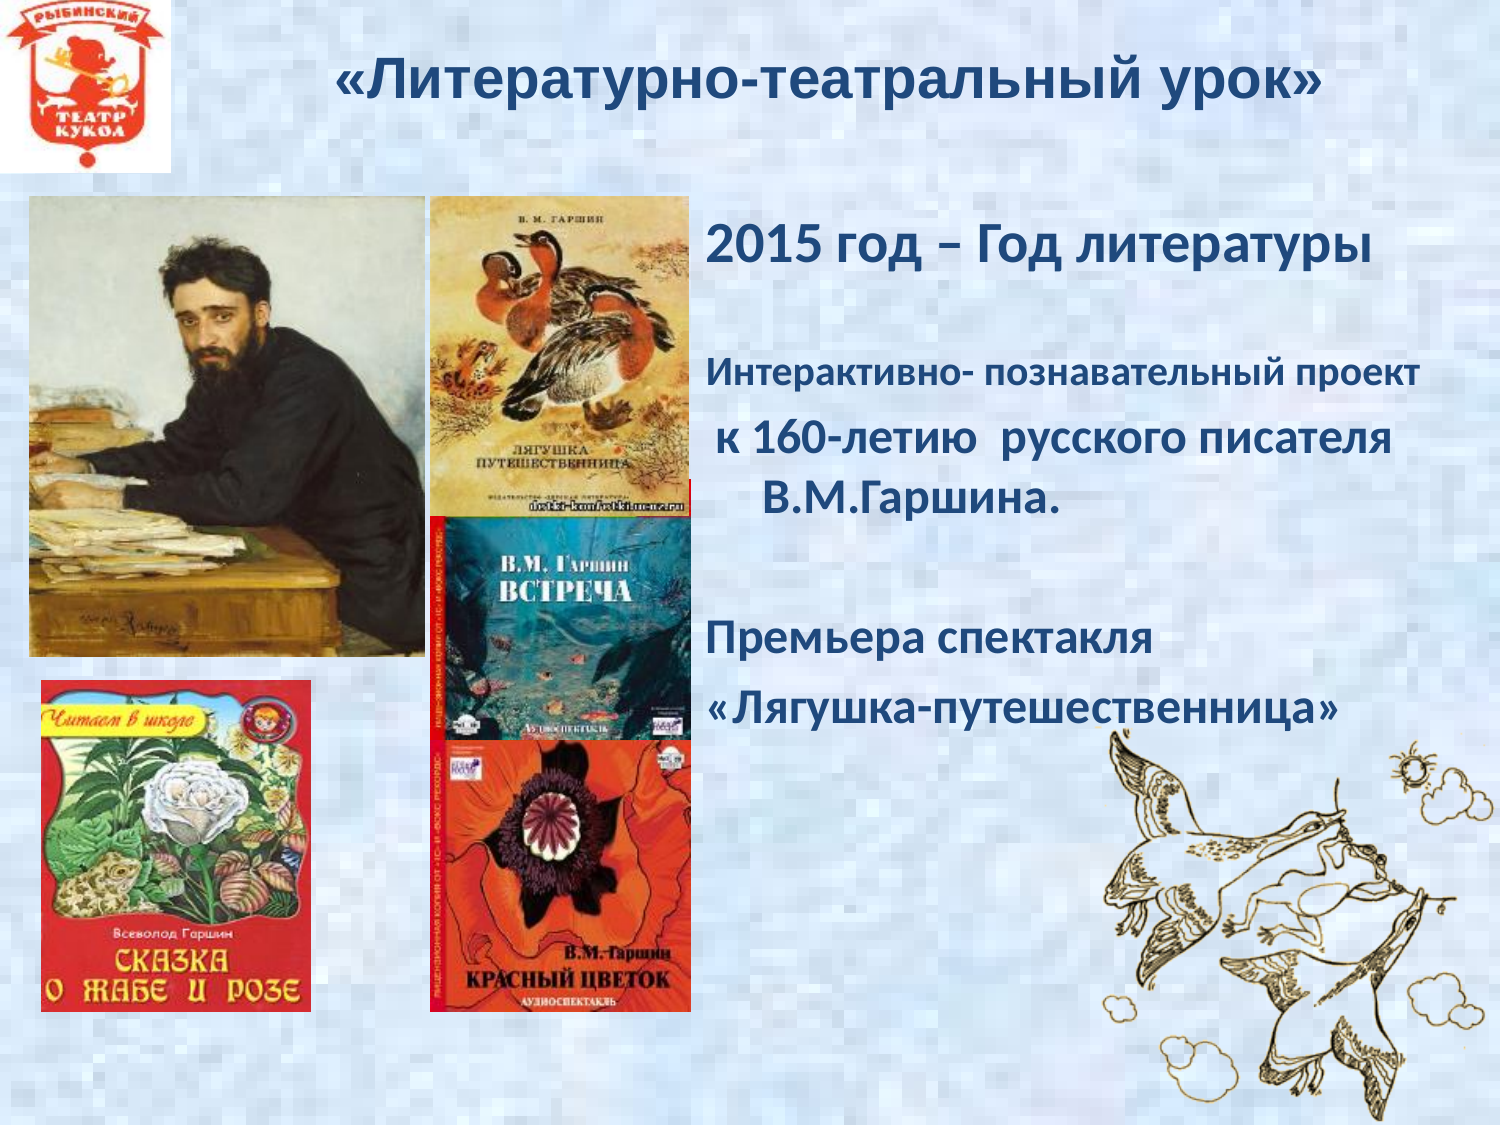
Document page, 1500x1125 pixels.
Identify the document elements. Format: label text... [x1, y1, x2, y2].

title «Литературно-театральный урок» [171, 0, 1500, 161]
picture [0, 0, 1500, 1125]
list 2015 год – Год литературы Интерактивно- познавательный проект к 160-летию русского писателя В.М.Гаршина. Премьера спектакля «Лягушка-путешественница» [690, 196, 1500, 1005]
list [29, 196, 425, 658]
